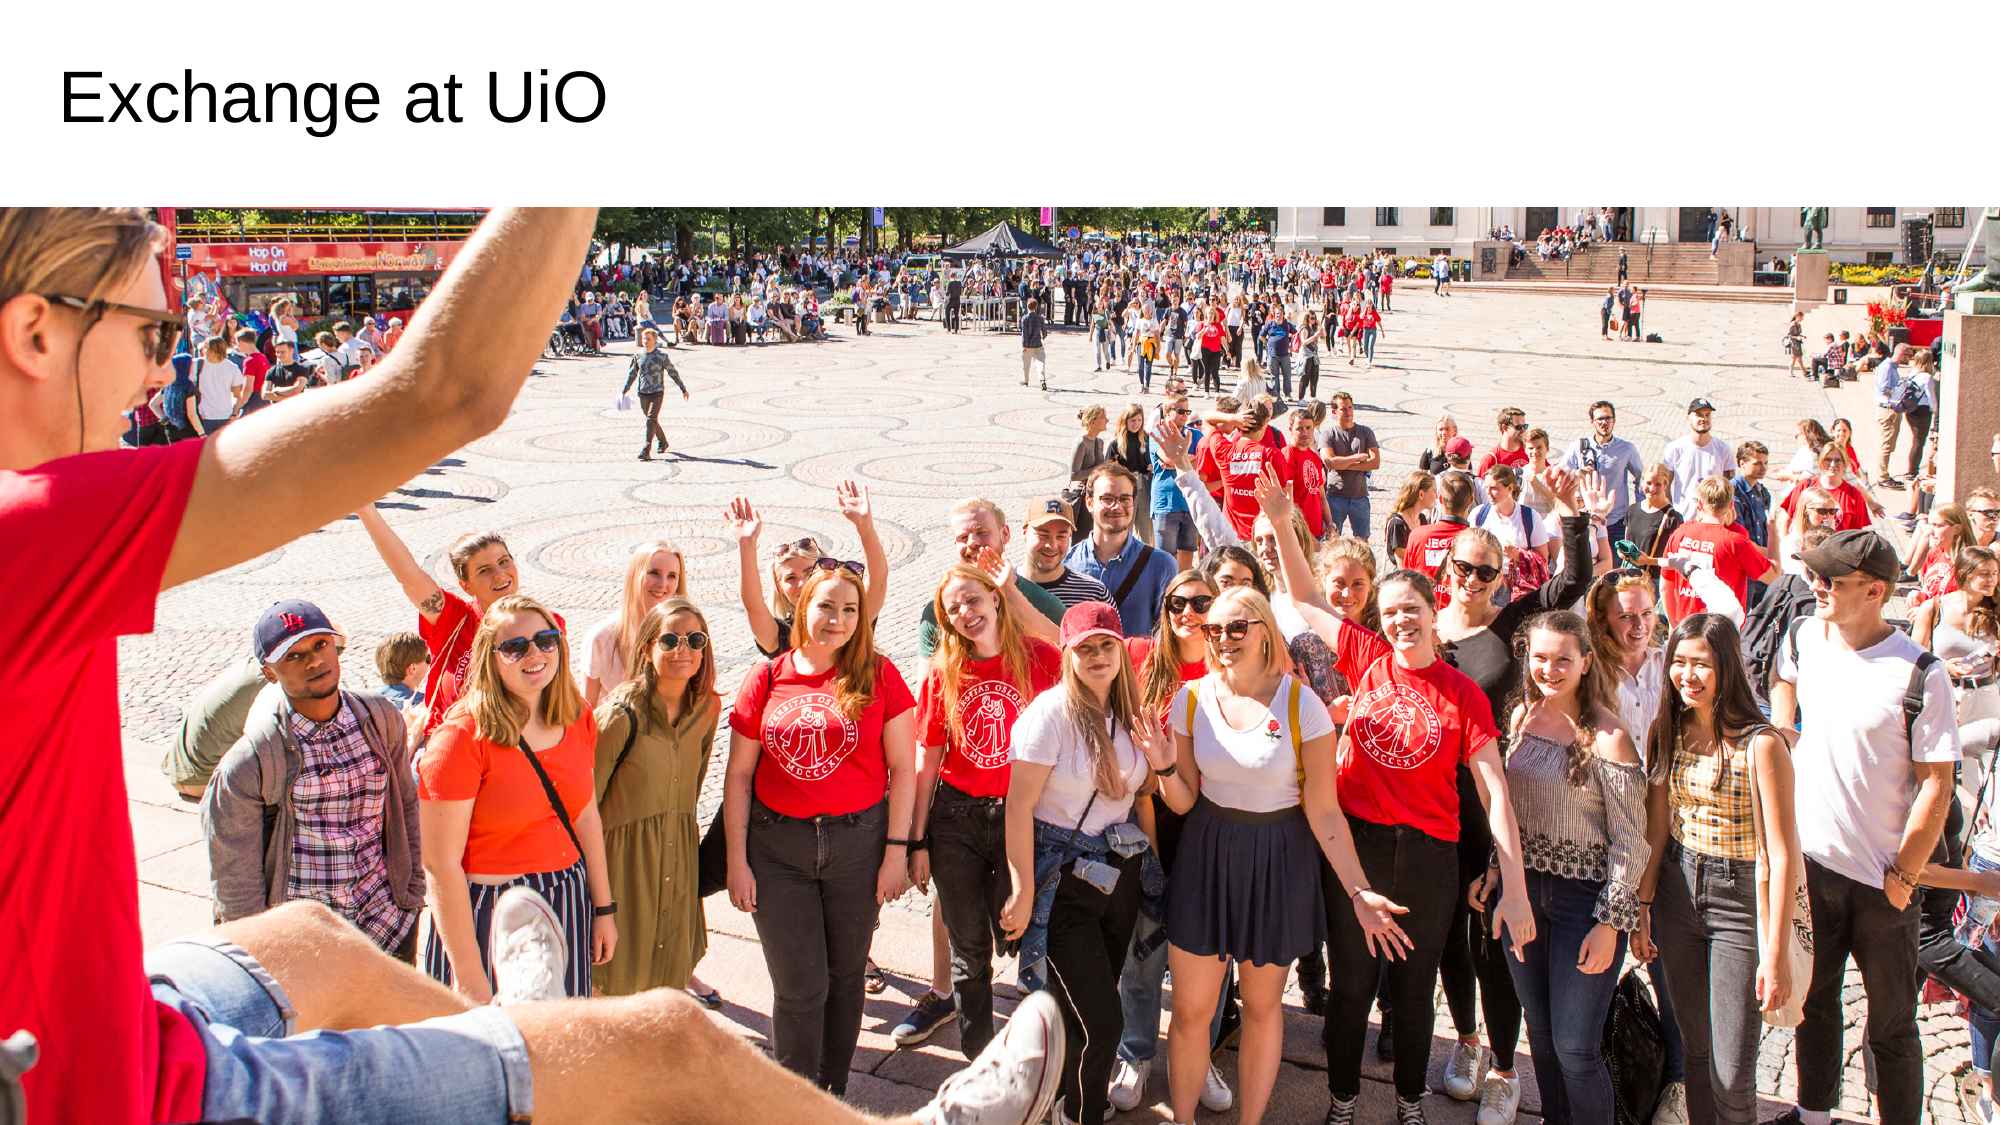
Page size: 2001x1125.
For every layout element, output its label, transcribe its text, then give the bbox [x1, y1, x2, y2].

picture [0, 207, 2000, 1125]
title Exchange at UiO [59, 59, 1941, 148]
